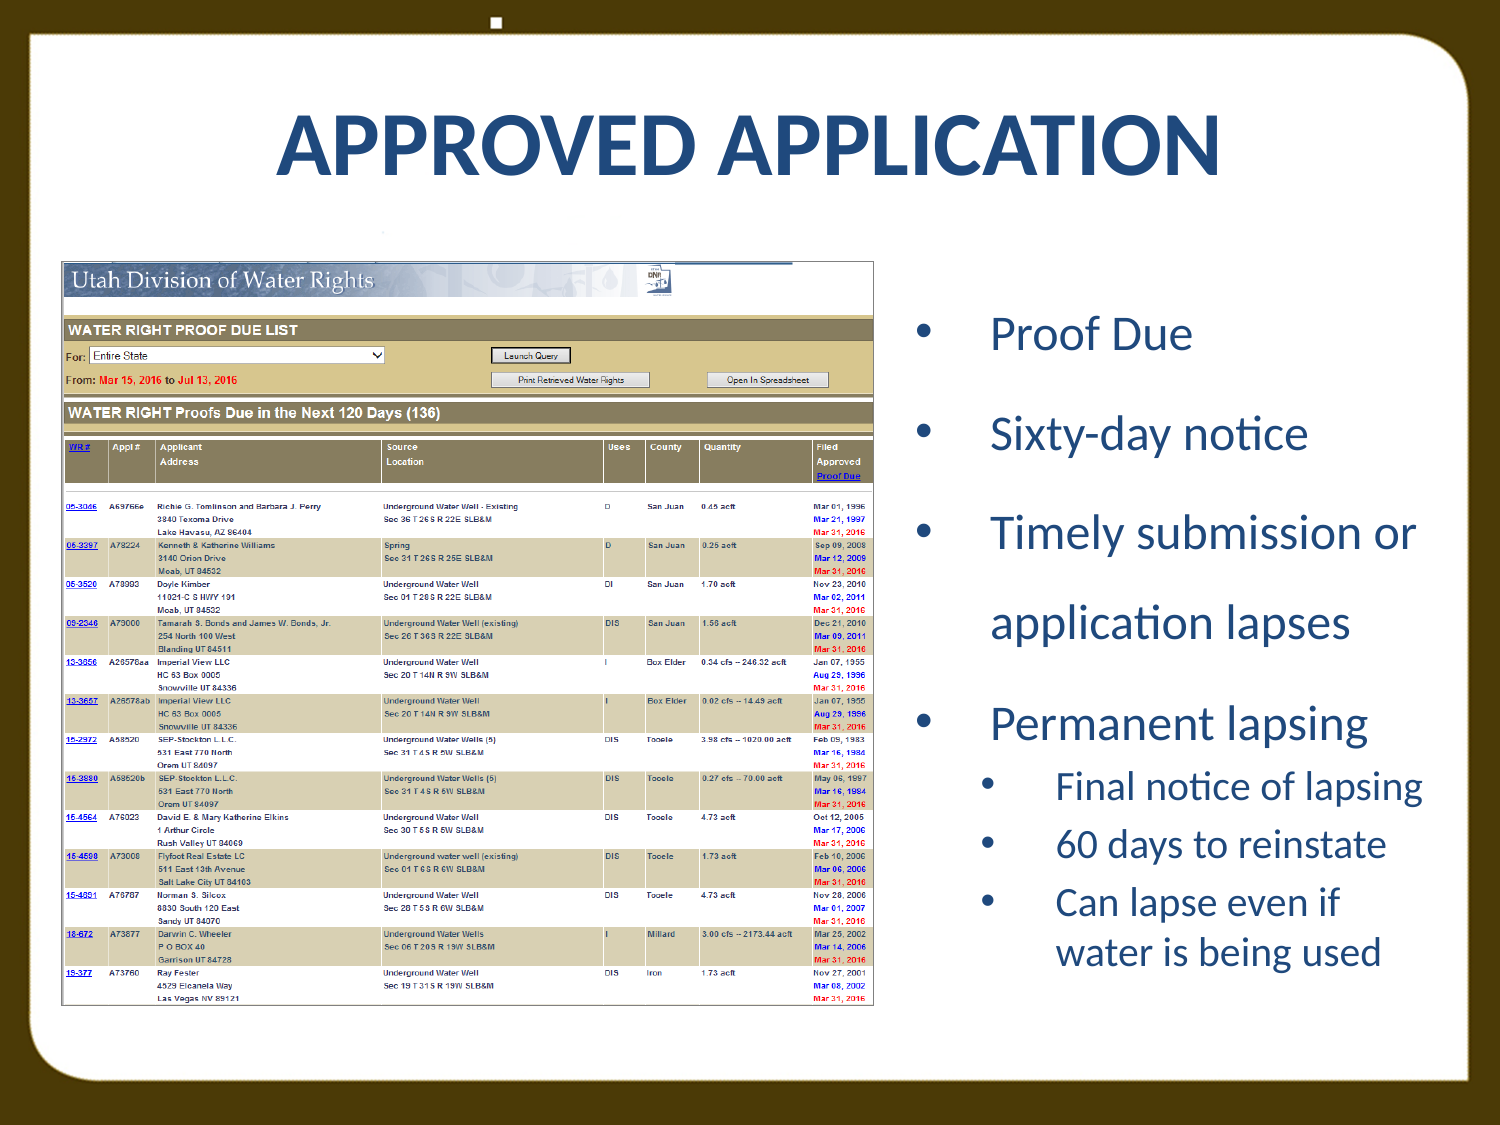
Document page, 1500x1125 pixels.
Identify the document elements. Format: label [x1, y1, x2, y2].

picture [0, 0, 1500, 1125]
list [62, 262, 874, 1006]
